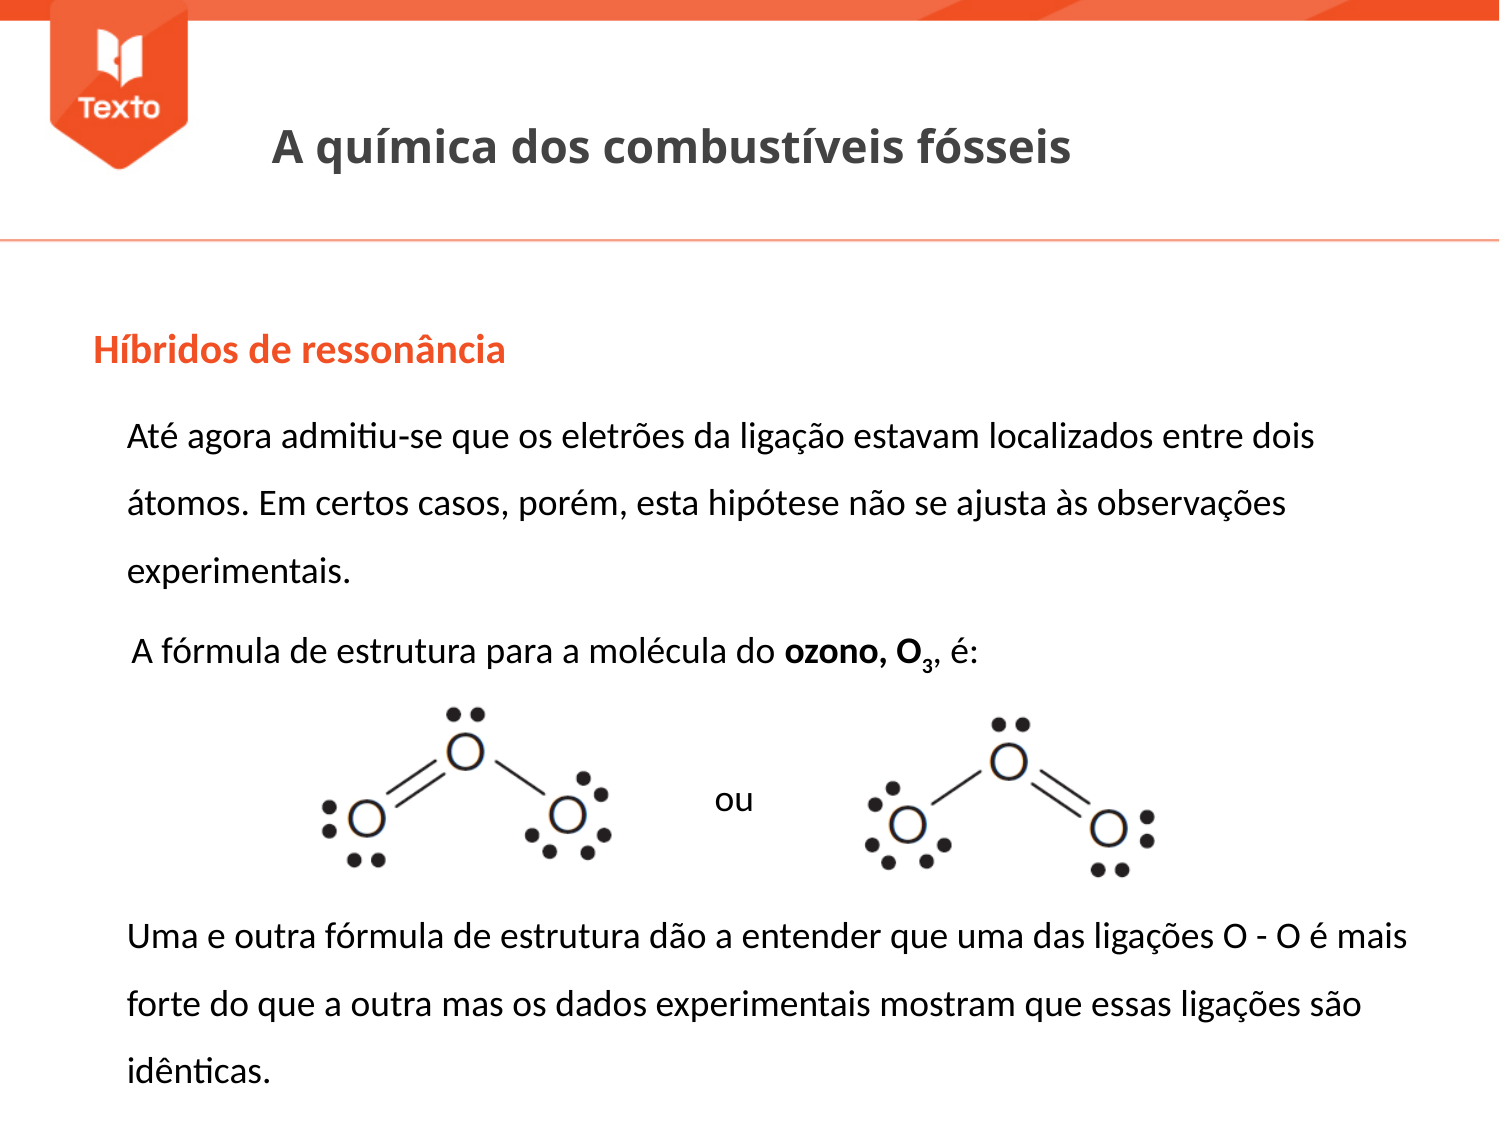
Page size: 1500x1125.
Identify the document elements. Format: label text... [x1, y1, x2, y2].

text_box A fórmula de estrutura para a molécula do ozono, O3, é: [116, 619, 1181, 685]
text_box Híbridos de ressonância [78, 314, 541, 380]
text_box Uma e outra fórmula de estrutura dão a entender que uma das ligações O - O é mais forte do que a outra mas os dados experimentais mostram que essas ligações são idênticas. [112, 881, 1435, 1099]
picture [0, 0, 1500, 1125]
text_box ou [699, 766, 770, 827]
text_box A química dos combustíveis fósseis [257, 110, 1087, 180]
text_box Até agora admitiu‑se que os eletrões da ligação estavam localizados entre dois átomos. Em certos casos, porém, esta hipótese não se ajusta às observações experimentais. [112, 381, 1435, 599]
